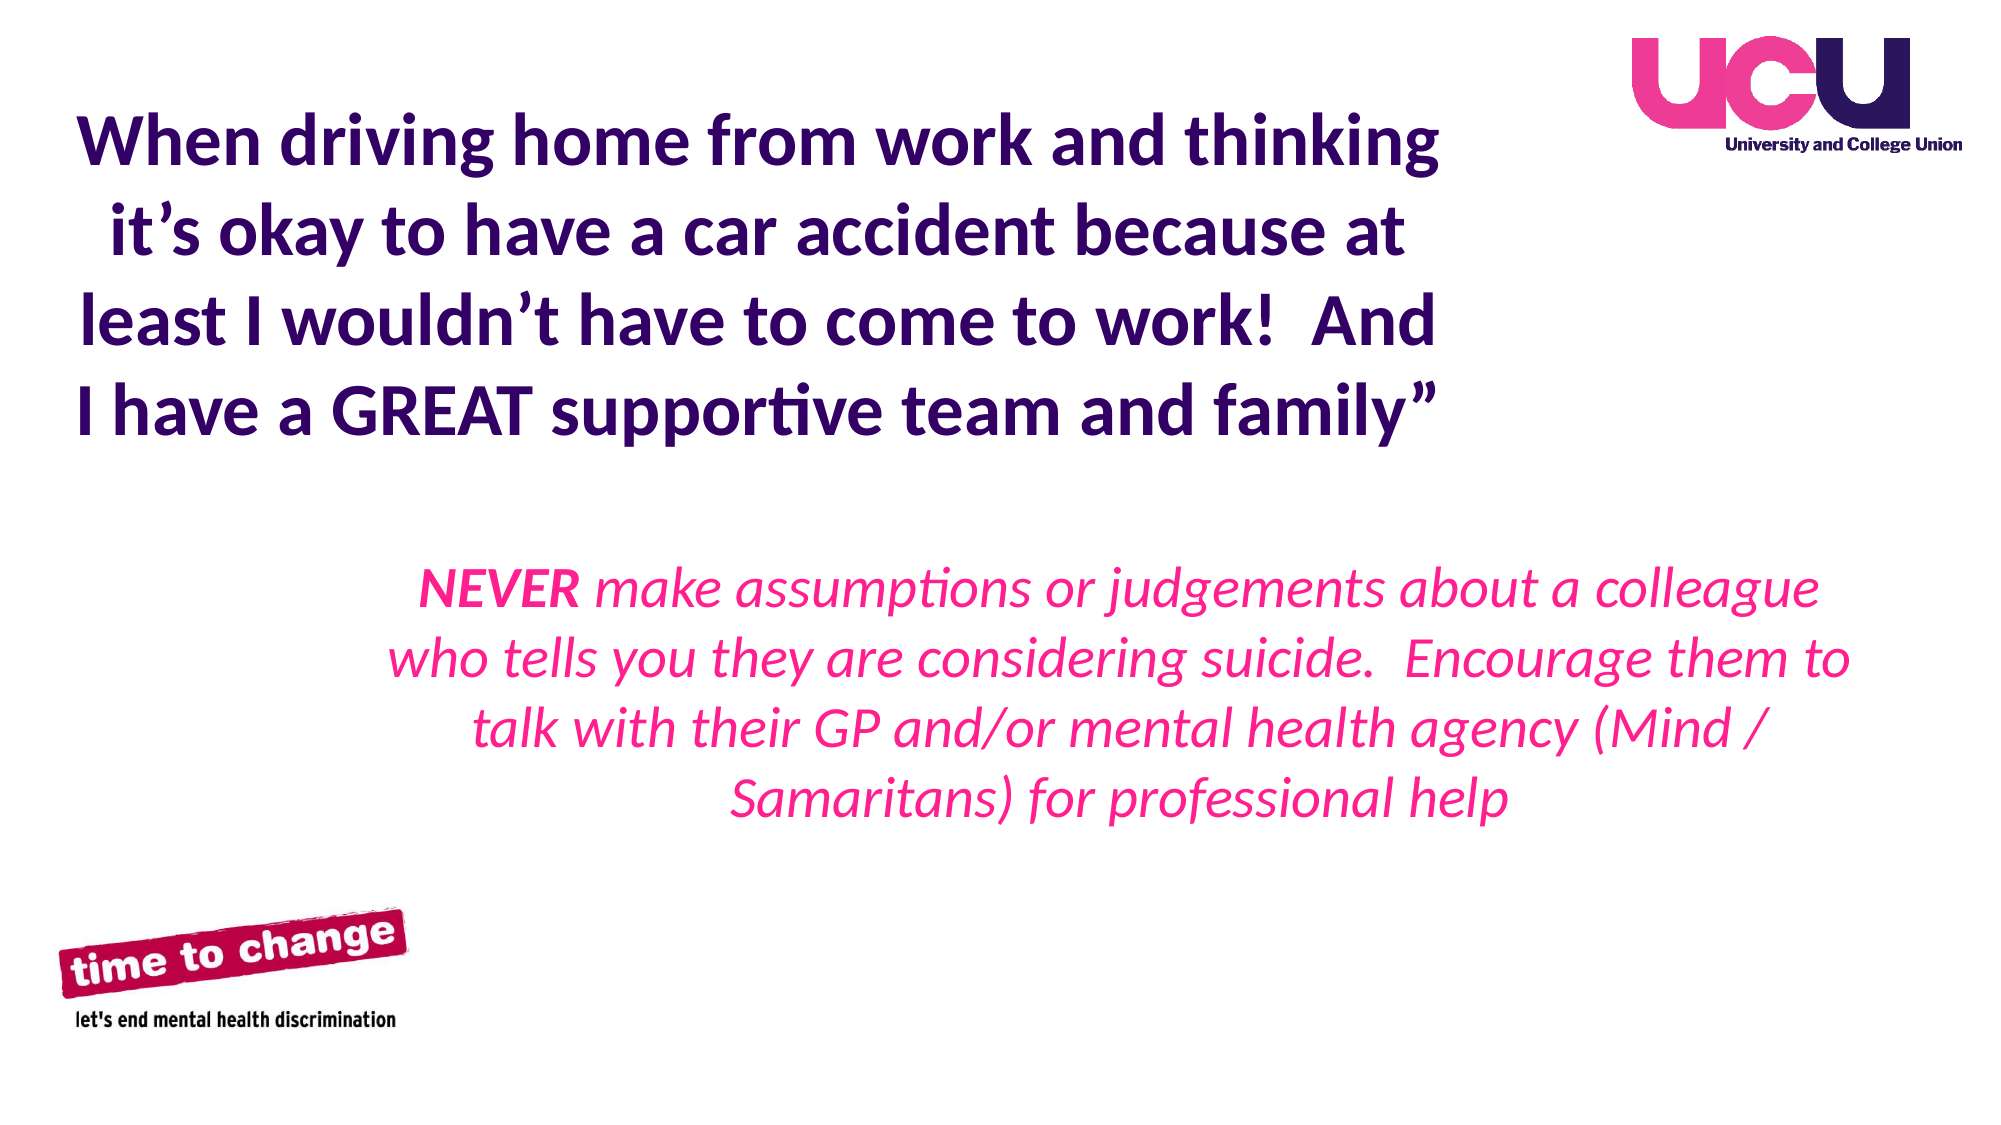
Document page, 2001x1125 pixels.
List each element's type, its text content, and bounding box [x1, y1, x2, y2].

text_box NEVER make assumptions or judgements about a colleague who tells you they are considering suicide. Encourage them to talk with their GP and/or mental health agency (Mind / Samaritans) for professional help [358, 542, 1882, 837]
picture [1632, 36, 1962, 153]
picture [54, 880, 411, 1056]
text_box When driving home from work and thinking it’s okay to have a car accident because at least I wouldn’t have to come to work! And I have a GREAT supportive team and family” [54, 82, 1464, 458]
